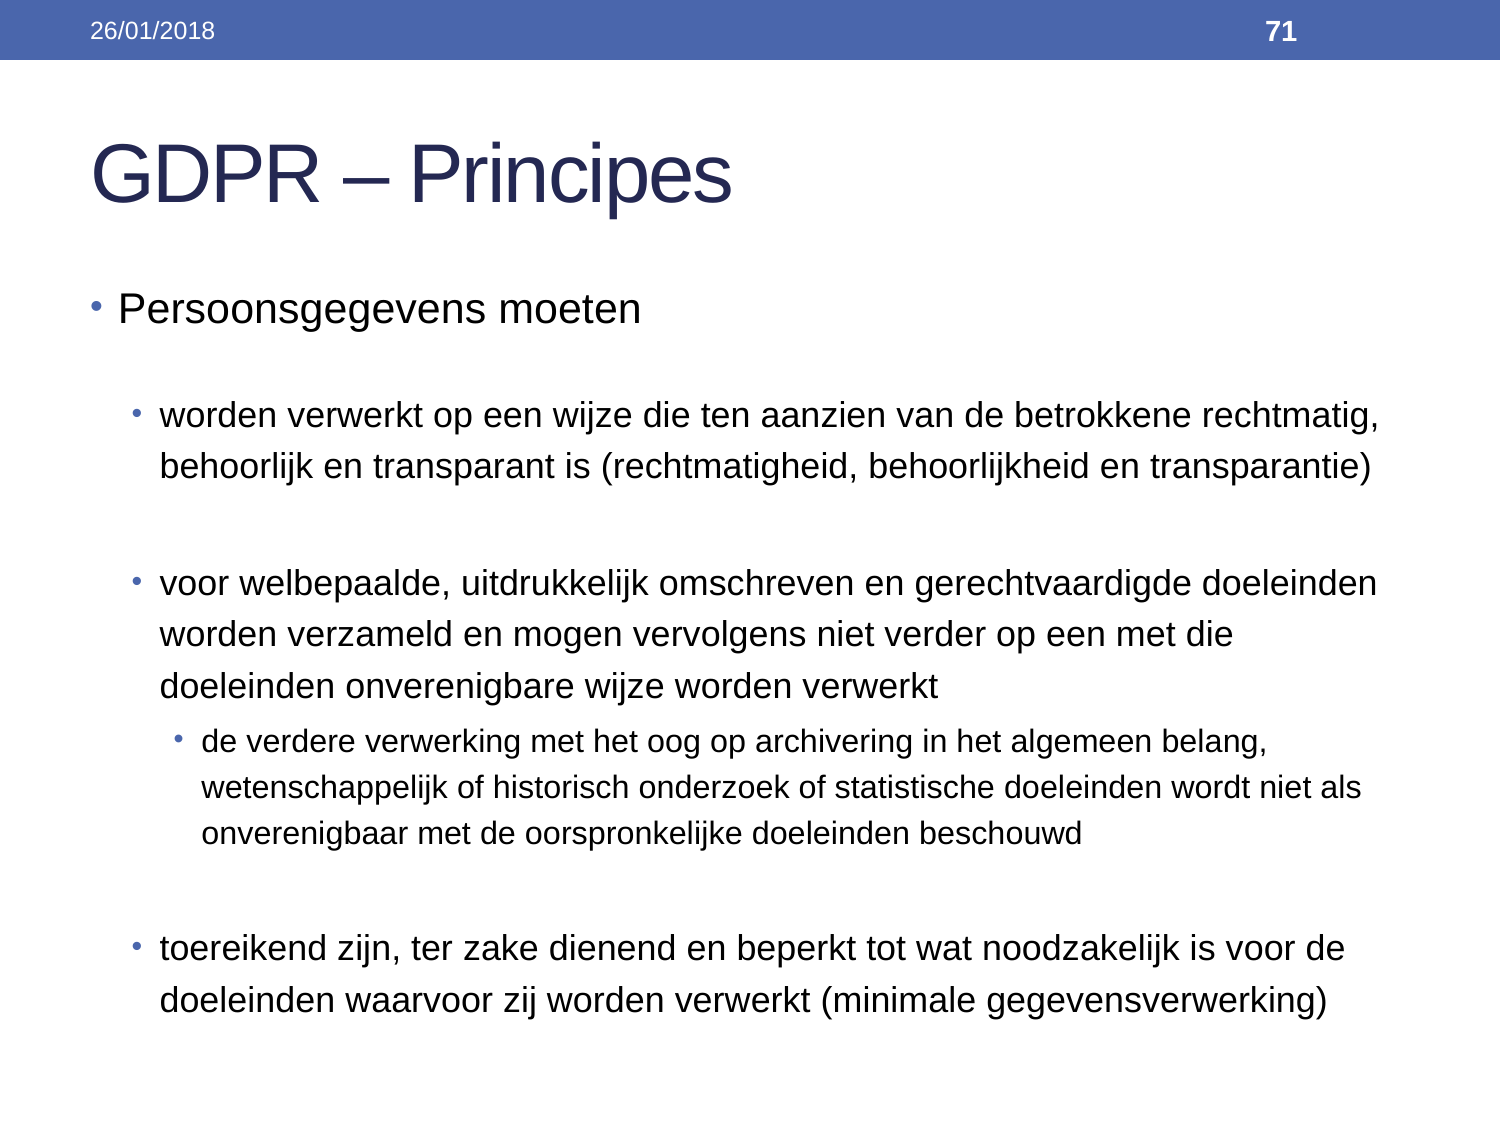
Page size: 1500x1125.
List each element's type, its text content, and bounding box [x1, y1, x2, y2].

title GDPR – Principes [75, 87, 1425, 250]
slide_number 71 [1250, 3, 1425, 57]
list Persoonsgegevens moeten worden verwerkt op een wijze die ten aanzien van de betrokkene rechtmatig, behoorlijk en transparant is (rechtmatigheid, behoorlijkheid en transparantie) voor welbepaalde, uitdrukkelijk omschreven en gerechtvaardigde doeleinden worden verzameld en mogen vervolgens niet verder op een met die doeleinden onverenigbare wijze worden verwerkt de verdere verwerking met het oog op archivering in het algemeen belang, wetenschappelijk of historisch onderzoek of statistische doeleinden wordt niet als onverenigbaar met de oorspronkelijke doeleinden beschouwd toereikend zijn, ter zake dienend en beperkt tot wat noodzakelijk is voor de doeleinden waarvoor zij worden verwerkt (minimale gegevensverwerking) [75, 262, 1425, 1063]
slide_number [75, 3, 550, 57]
